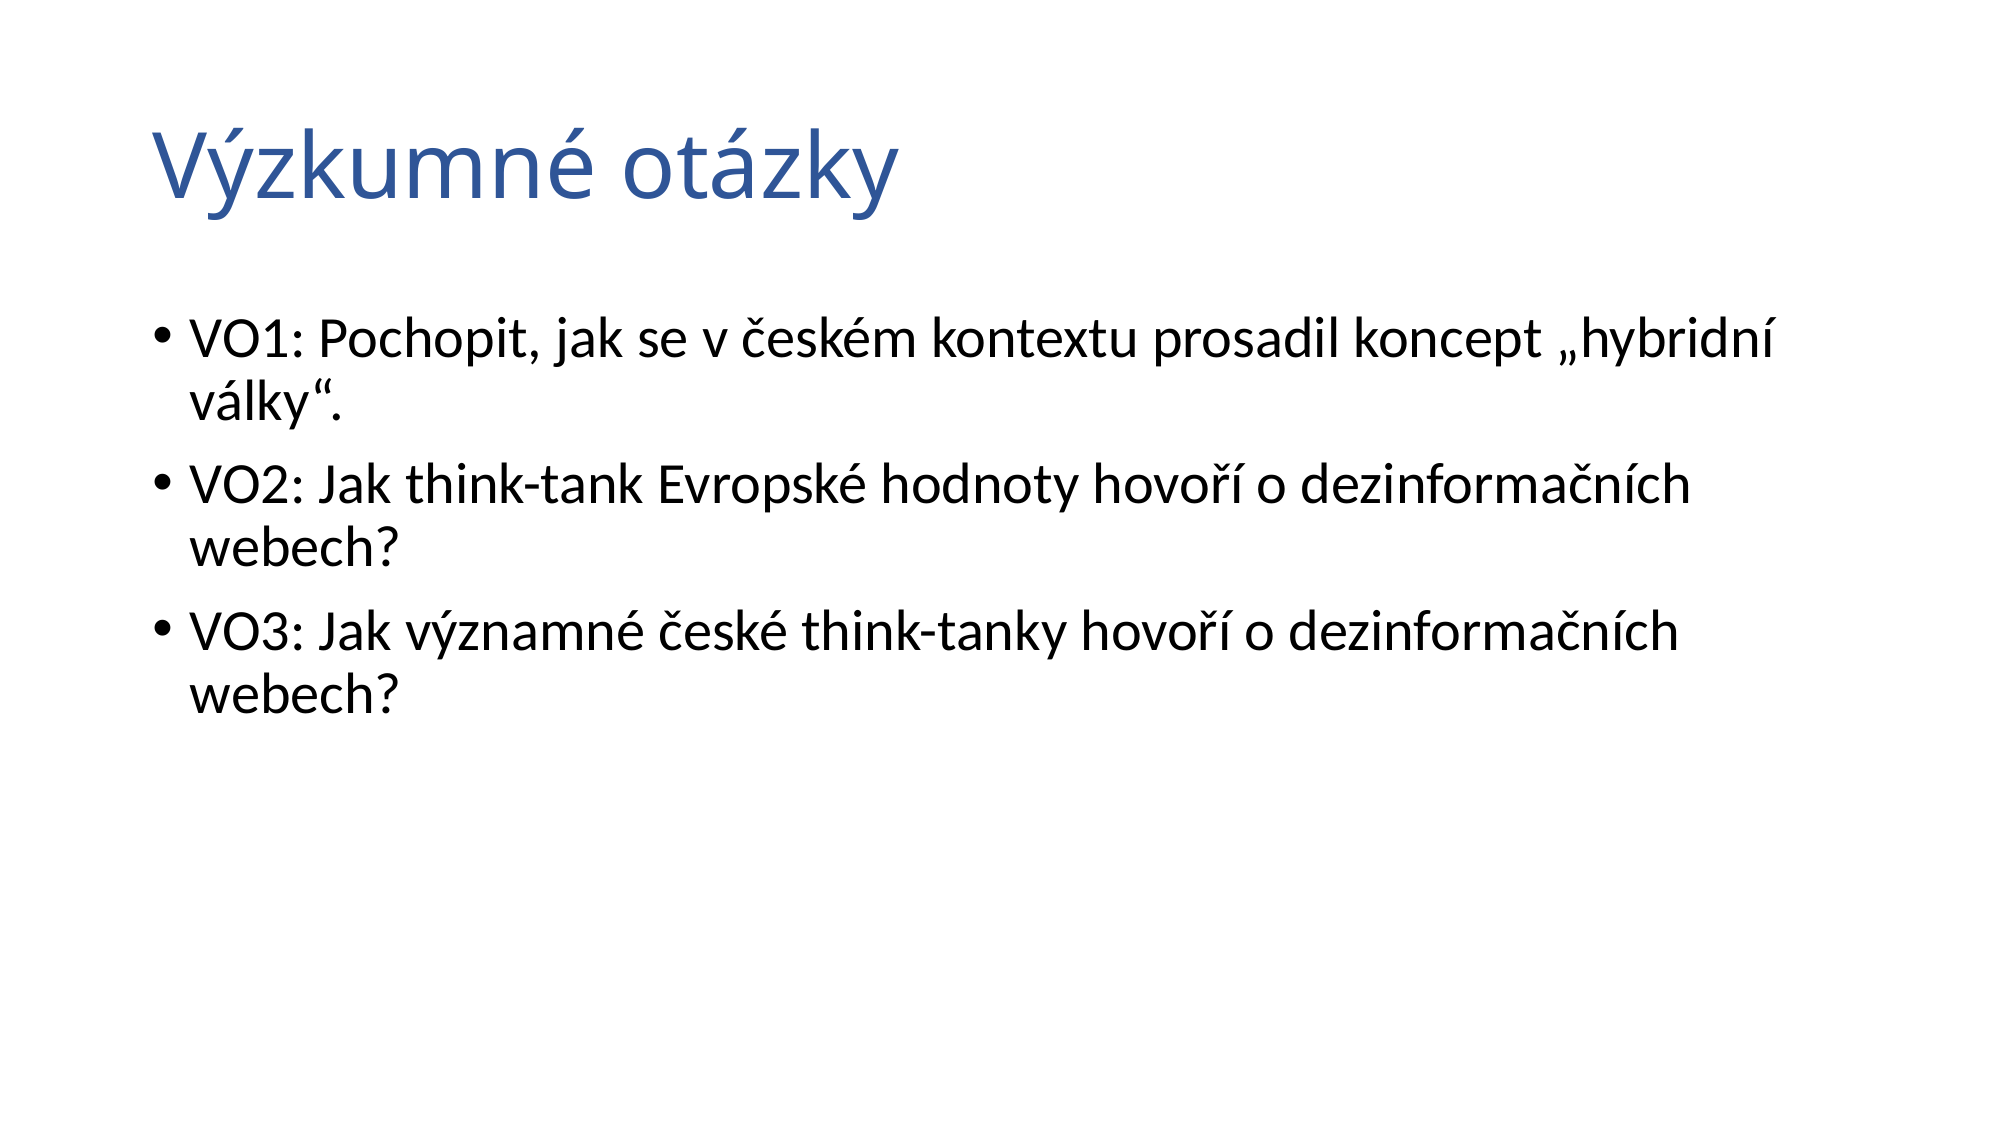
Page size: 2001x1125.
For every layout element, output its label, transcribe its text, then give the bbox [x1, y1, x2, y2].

title Výzkumné otázky [137, 59, 1863, 278]
list VO1: Pochopit, jak se v českém kontextu prosadil koncept „hybridní války“. VO2: Jak think-tank Evropské hodnoty hovoří o dezinformačních webech? VO3: Jak významné české think-tanky hovoří o dezinformačních webech? [137, 299, 1863, 1014]
